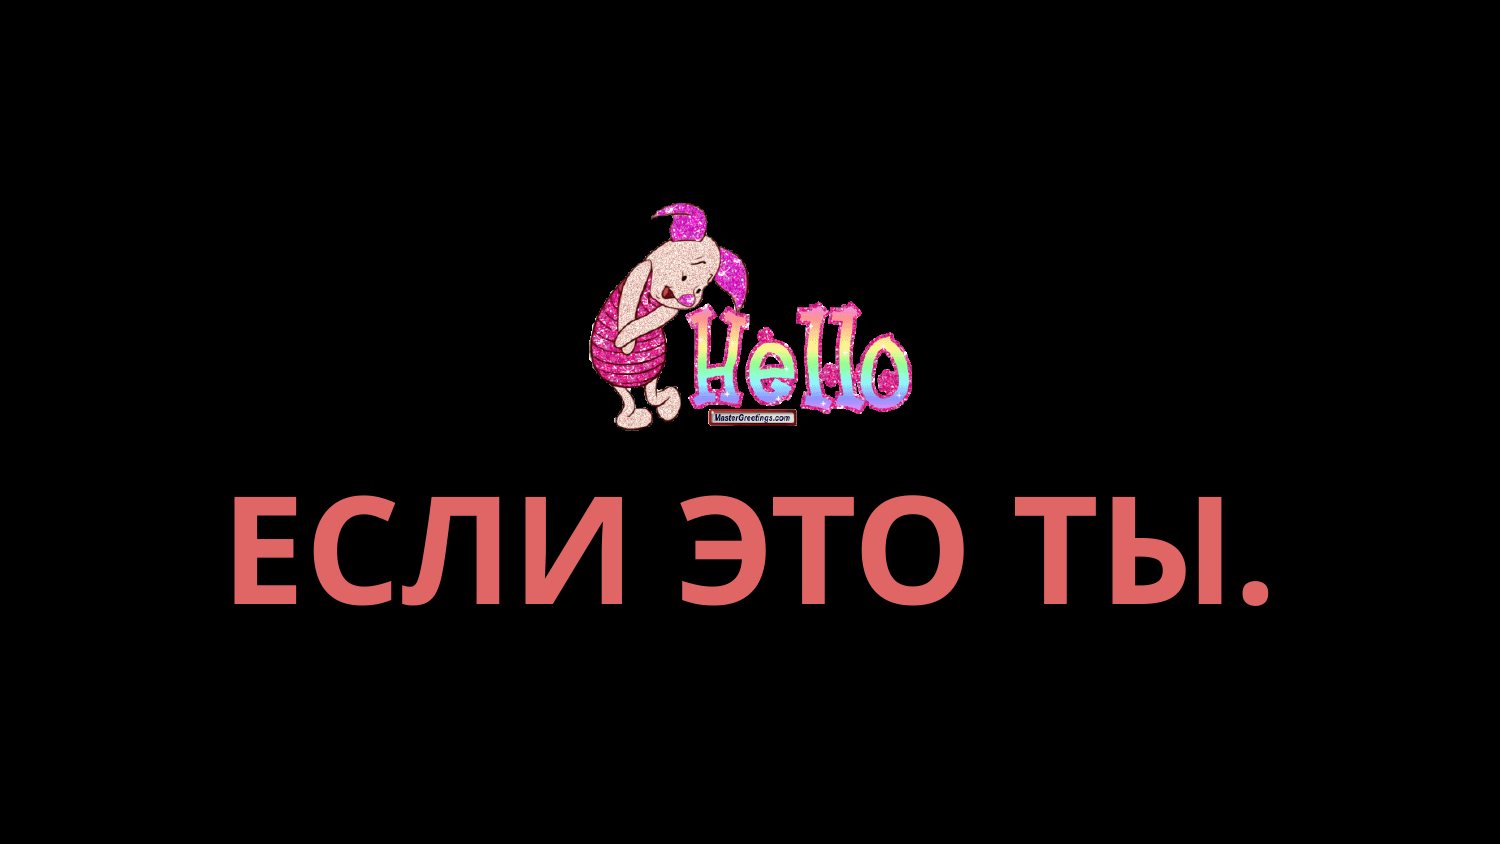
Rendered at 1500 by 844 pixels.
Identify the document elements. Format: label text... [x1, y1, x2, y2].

picture [587, 202, 913, 431]
text_box ЕСЛИ ЭТО ТЫ. [0, 439, 1500, 796]
